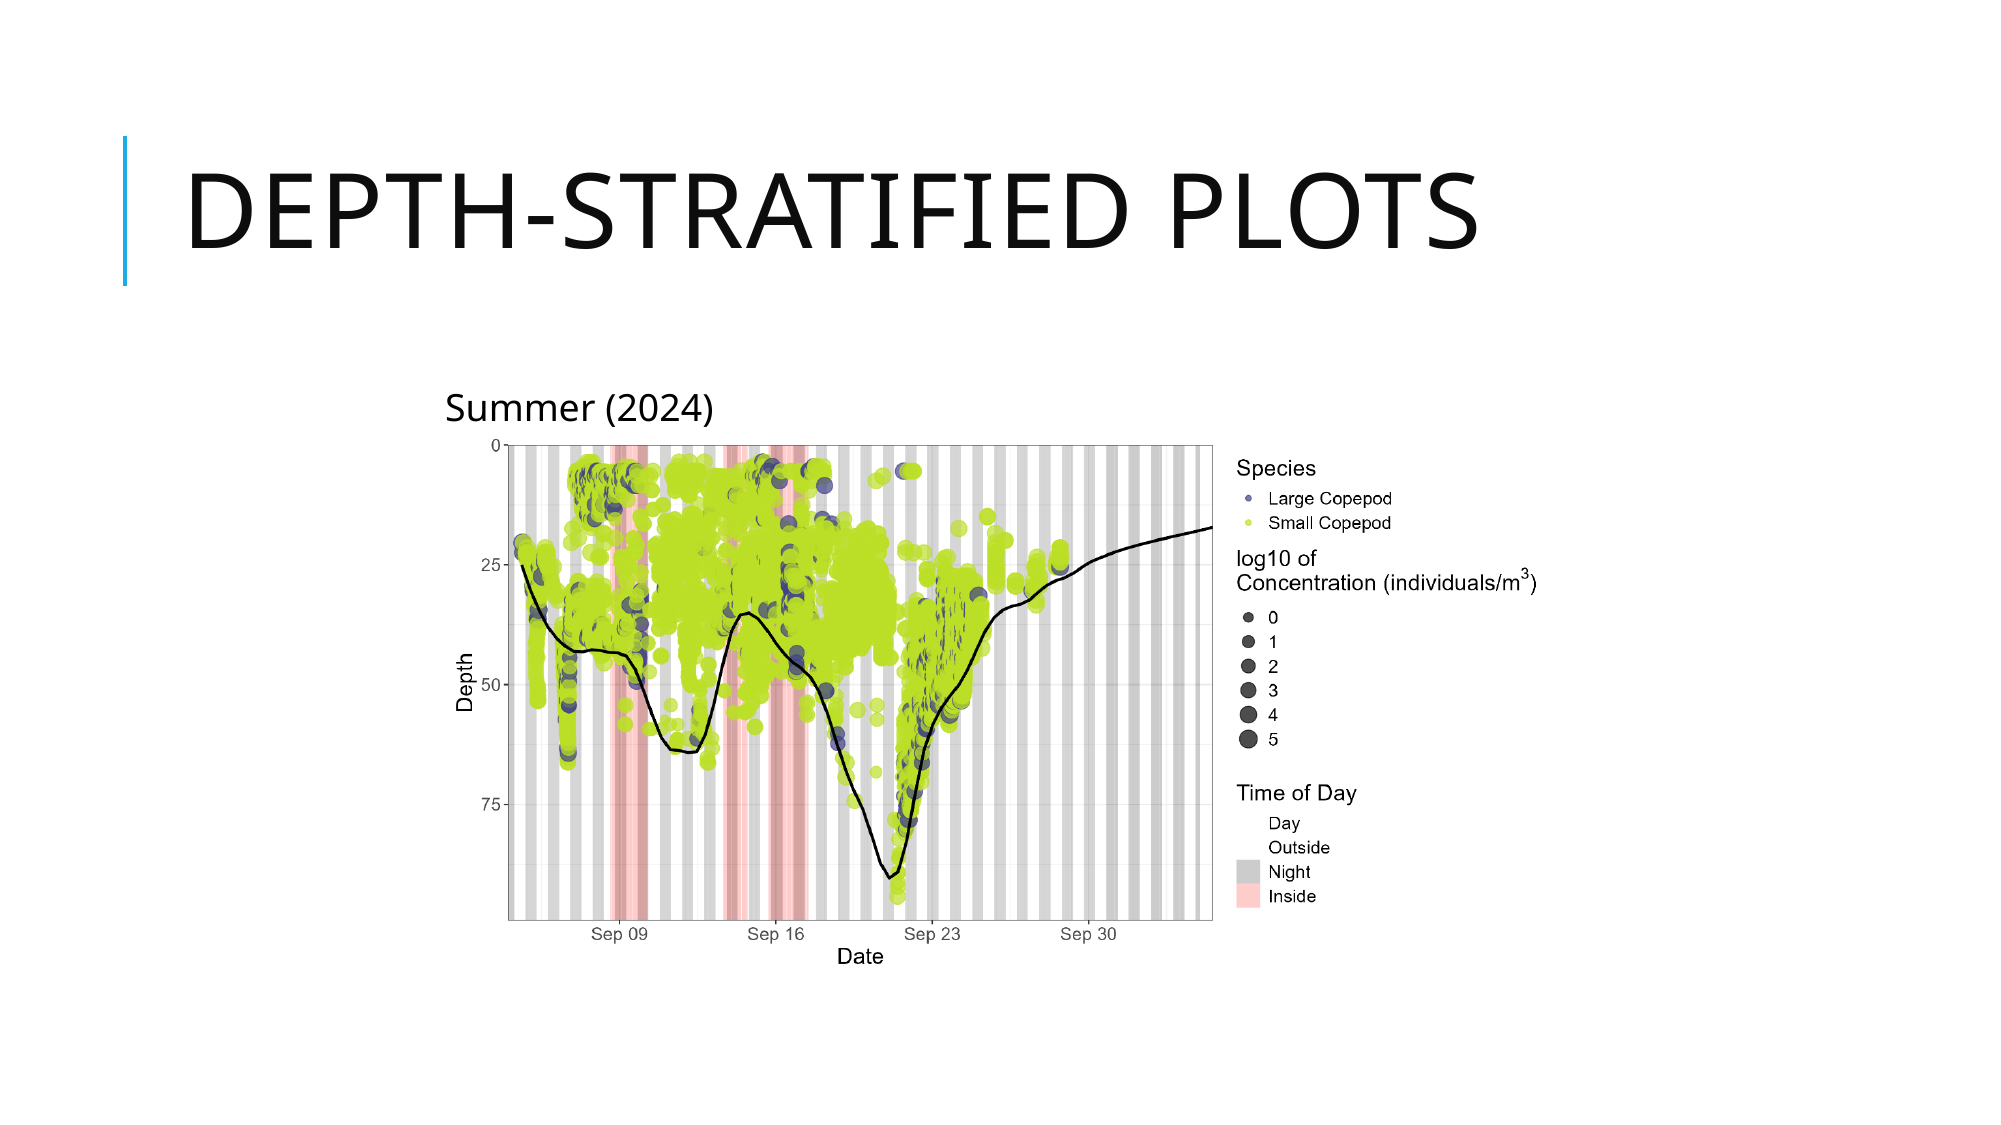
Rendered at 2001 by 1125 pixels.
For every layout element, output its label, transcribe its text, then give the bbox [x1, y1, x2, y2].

picture [448, 436, 1552, 977]
title Depth-Stratified Plots [168, 96, 1763, 342]
text_box Summer (2024) [430, 376, 729, 437]
